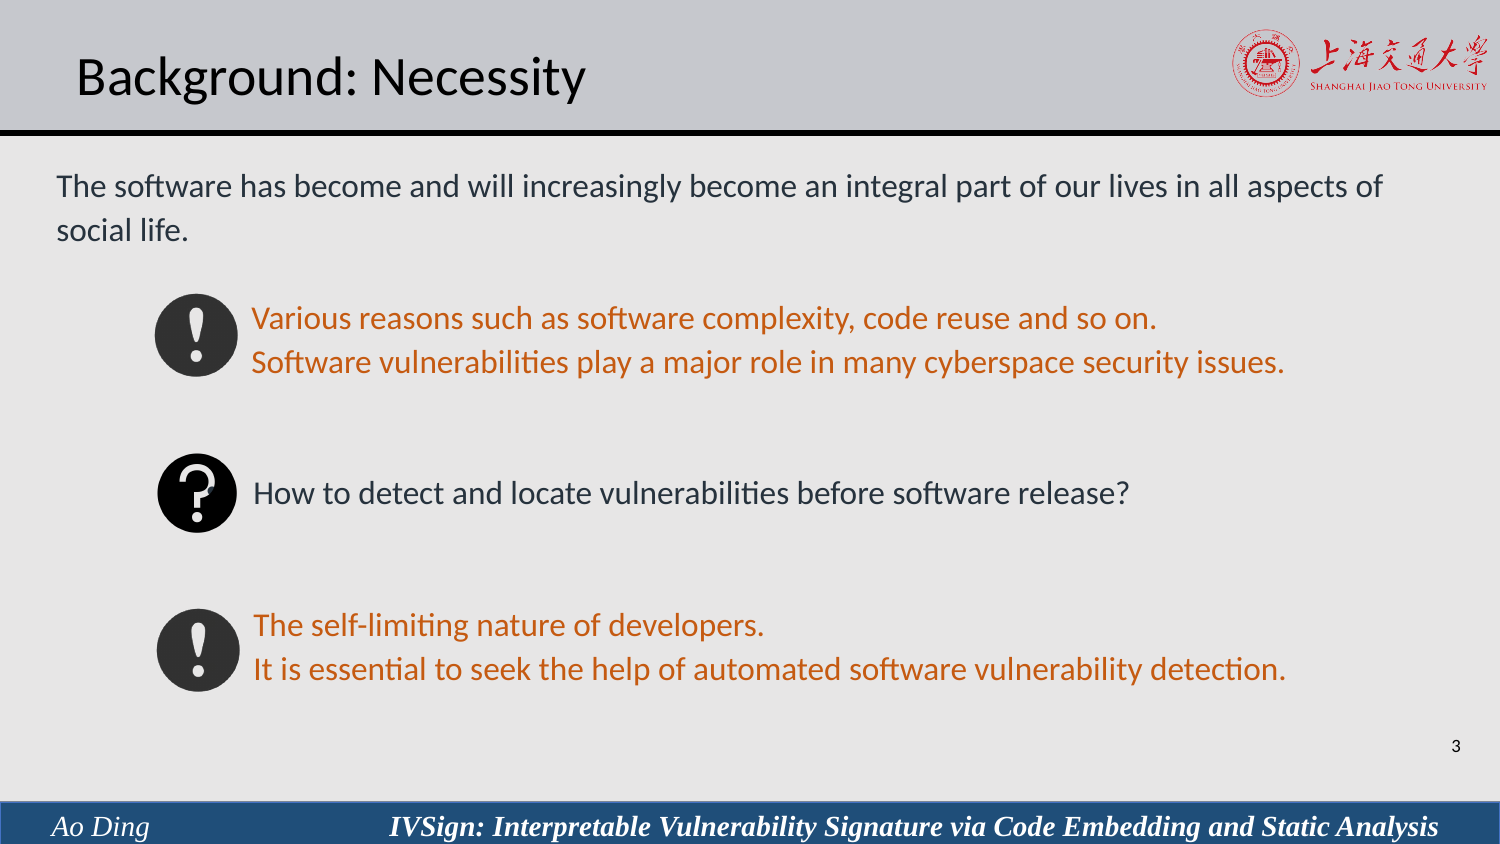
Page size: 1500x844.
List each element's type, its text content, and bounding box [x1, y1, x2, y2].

picture [145, 284, 247, 386]
title Background: Necessity [61, 39, 1356, 115]
text_box The software has become and will increasingly become an integral part of our lives in all aspects of social life. Various reasons such as software complexity, code reuse and so on. Software vulnerabilities play a major role in many cyberspace security issues. How to detect and locate vulnerabilities before software release? The self-limiting nature of developers. It is essential to seek the help of automated software vulnerability detection. [41, 152, 1448, 782]
text_box Ao Ding IVSign: Interpretable Vulnerability Signature via Code Embedding and Static Analysis [0, 802, 1500, 844]
picture [147, 599, 249, 701]
picture [147, 443, 247, 543]
picture [1219, 16, 1500, 109]
